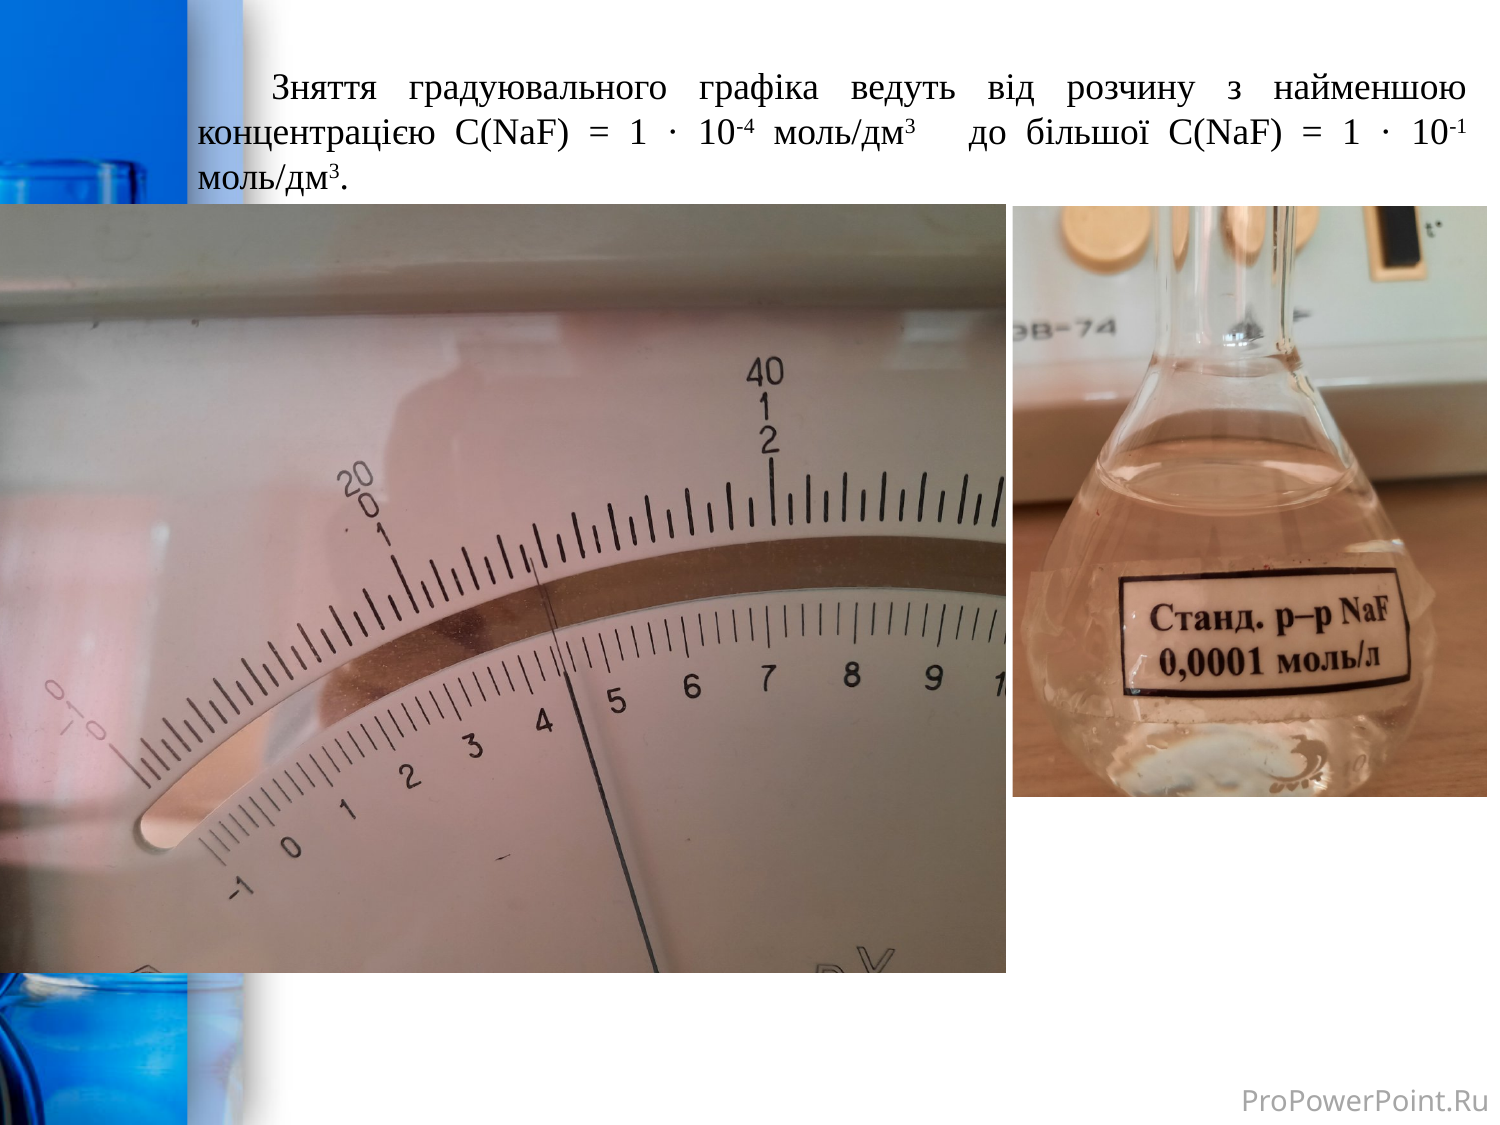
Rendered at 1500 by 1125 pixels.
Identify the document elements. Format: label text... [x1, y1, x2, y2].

picture [0, 0, 1500, 1125]
text_box Зняття градуювального графіка ведуть від розчину з найменшою концентрацією С(NaF) = 1 · 10-4 моль/дм3 до більшої С(NaF) = 1 · 10-1 моль/дм3. [182, 54, 1483, 205]
